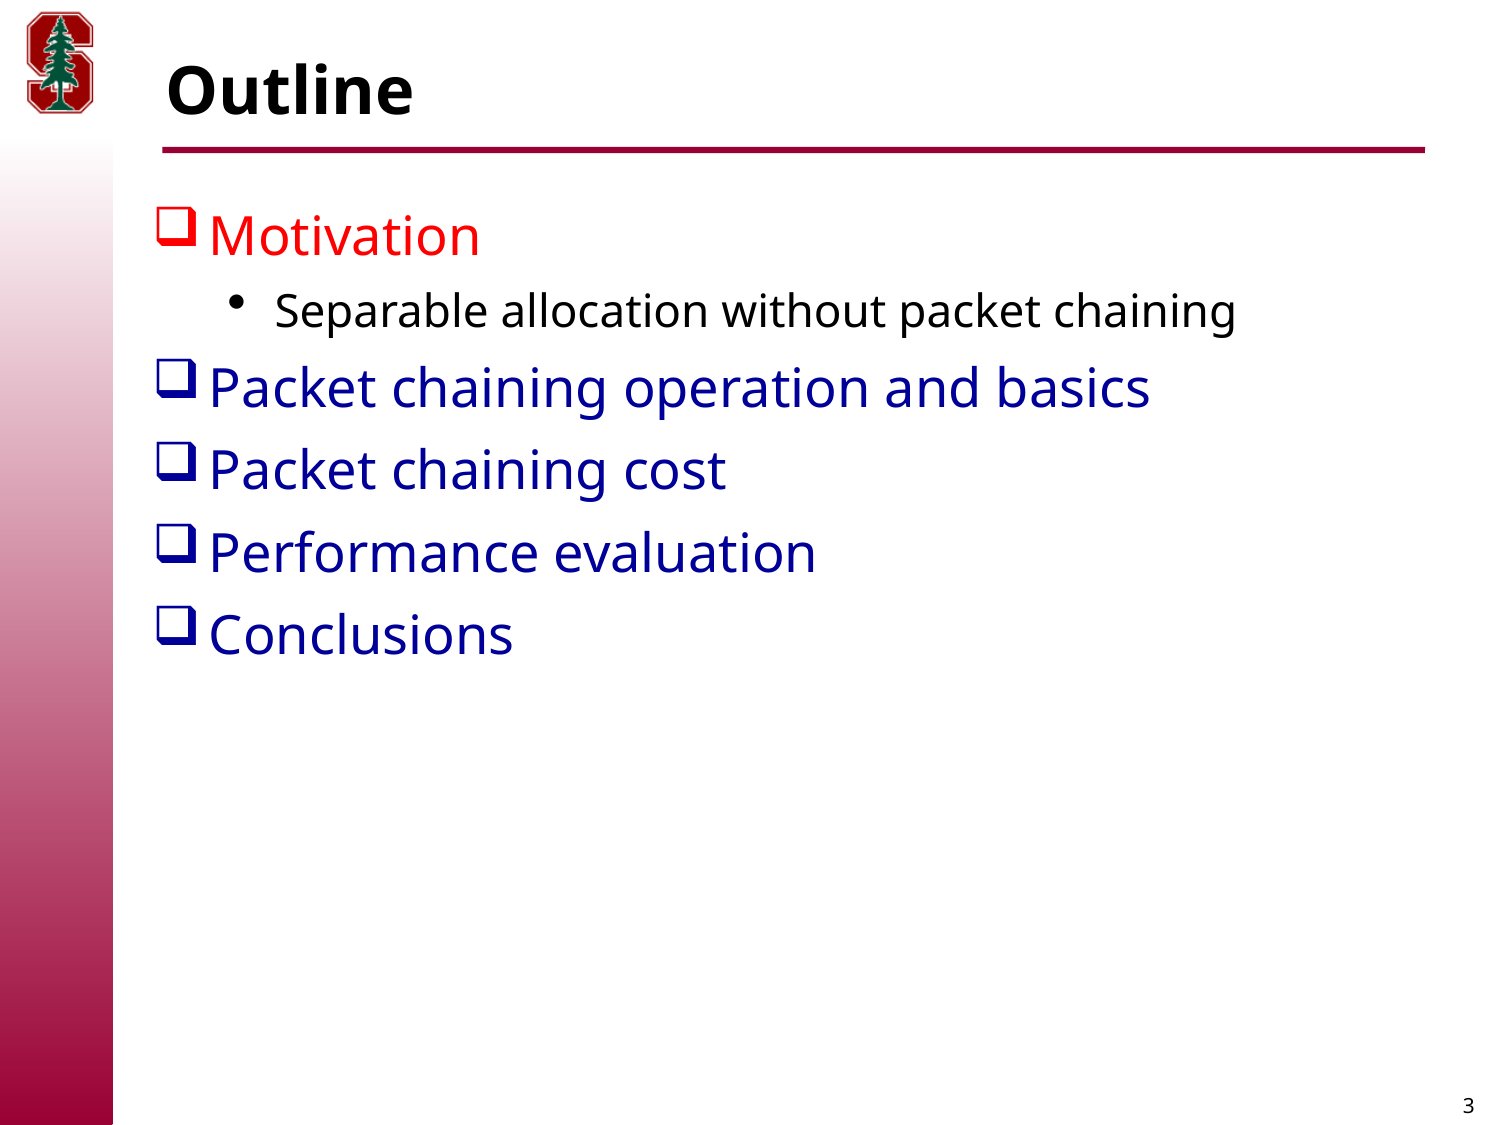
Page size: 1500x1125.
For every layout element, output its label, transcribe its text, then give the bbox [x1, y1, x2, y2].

picture [0, 0, 125, 125]
title Outline [149, 24, 1438, 151]
list Motivation Separable allocation without packet chaining Packet chaining operation and basics Packet chaining cost Performance evaluation Conclusions [137, 187, 1438, 1051]
